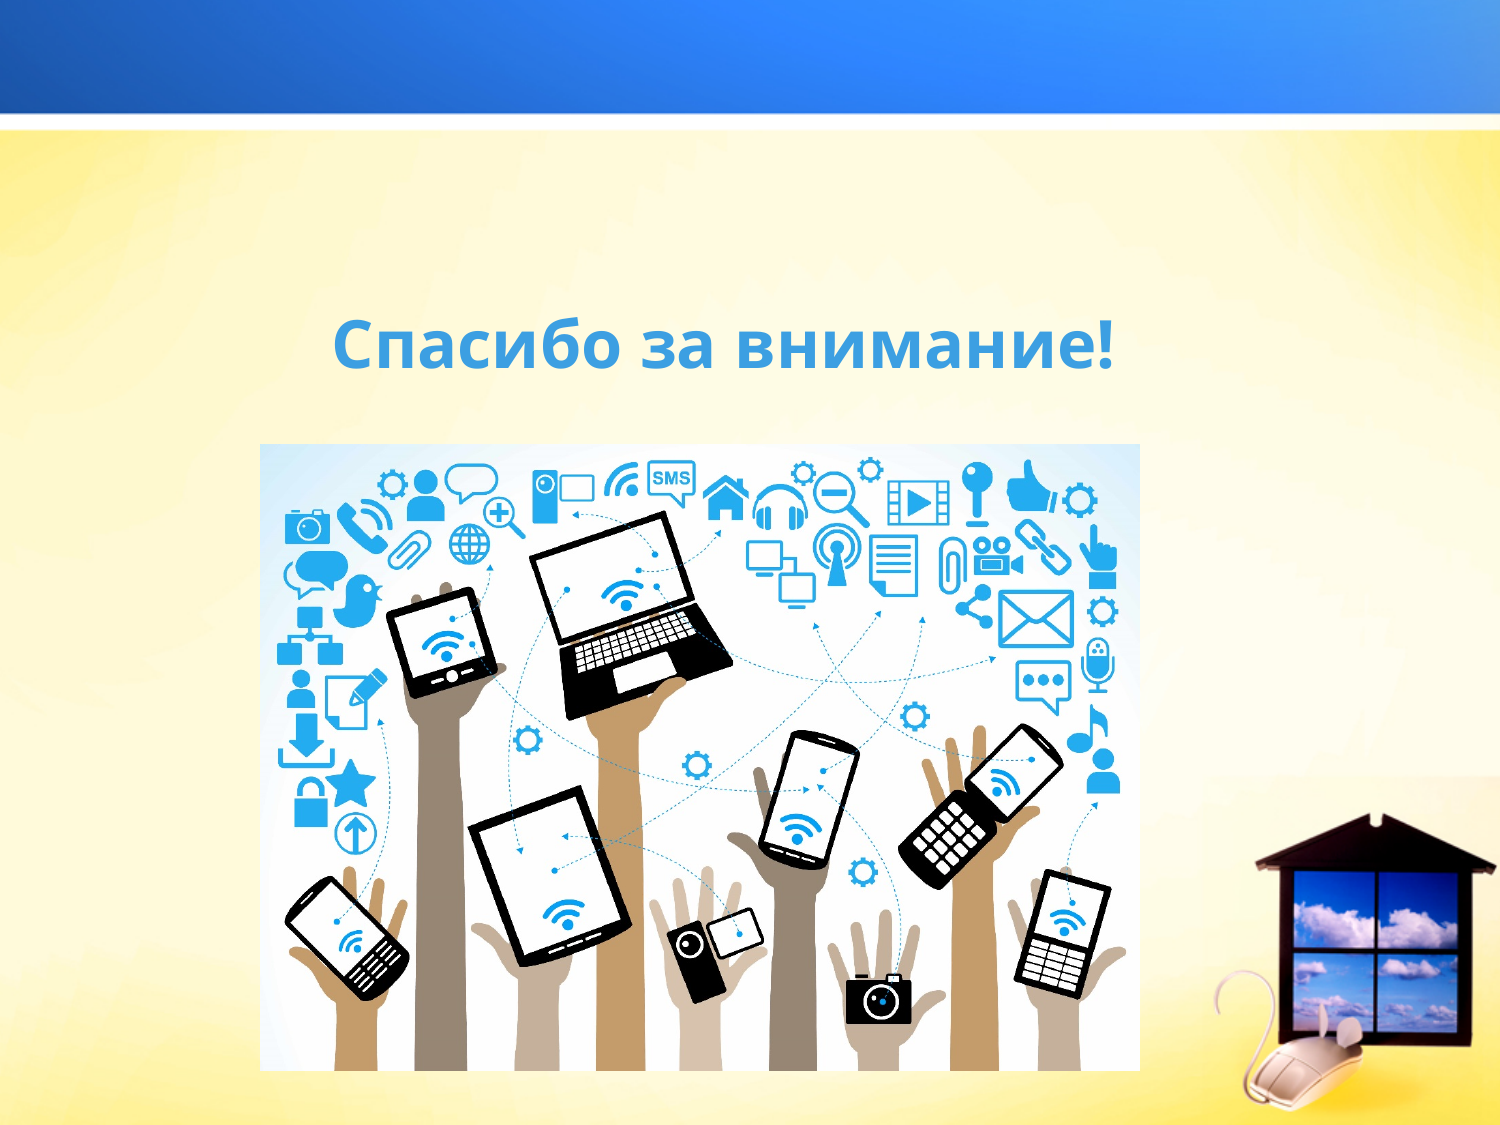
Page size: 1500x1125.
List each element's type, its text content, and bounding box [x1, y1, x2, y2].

list Спасибо за внимание! [123, 294, 1324, 642]
picture [0, 0, 1500, 1125]
